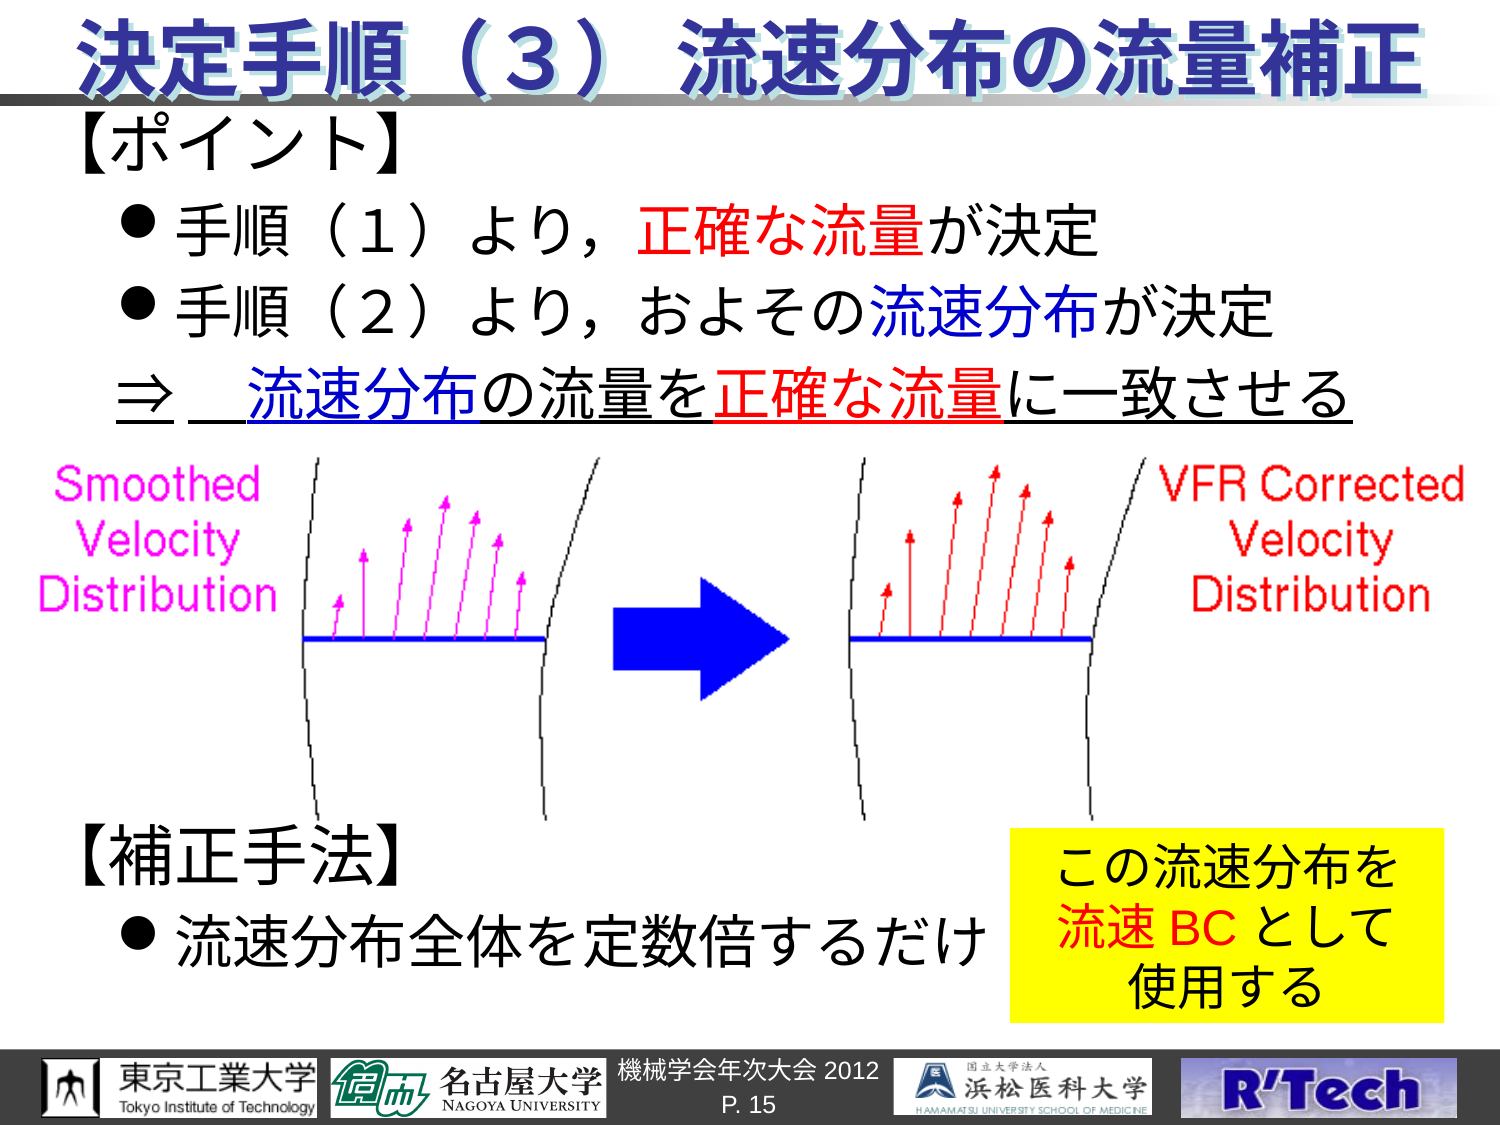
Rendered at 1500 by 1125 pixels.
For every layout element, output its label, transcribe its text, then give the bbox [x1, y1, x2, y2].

slide_number P. 15 [662, 1087, 836, 1120]
picture [41, 1058, 317, 1118]
picture [35, 454, 1472, 823]
text_box この流速分布を 流速BCとして 使用する [1009, 832, 1445, 1023]
title 決定手順（３） 流速分布の流量補正 [0, 5, 1500, 108]
picture [330, 1058, 607, 1118]
picture [1181, 1058, 1457, 1118]
picture [893, 1058, 1152, 1115]
list 【ポイント】 手順（１）より，正確な流量が決定 手順（２）より，およその流速分布が決定 ⇒ 流速分布の流量を正確な流量に一致させる 【補正手法】 流速分布全体を定数倍するだけ [41, 102, 1459, 452]
list 【ポイント】 手順（１）より，正確な流量が決定 手順（２）より，およその流速分布が決定 ⇒ 流速分布の流量を正確な流量に一致させる 【補正手法】 流速分布全体を定数倍するだけ [41, 832, 1459, 1050]
